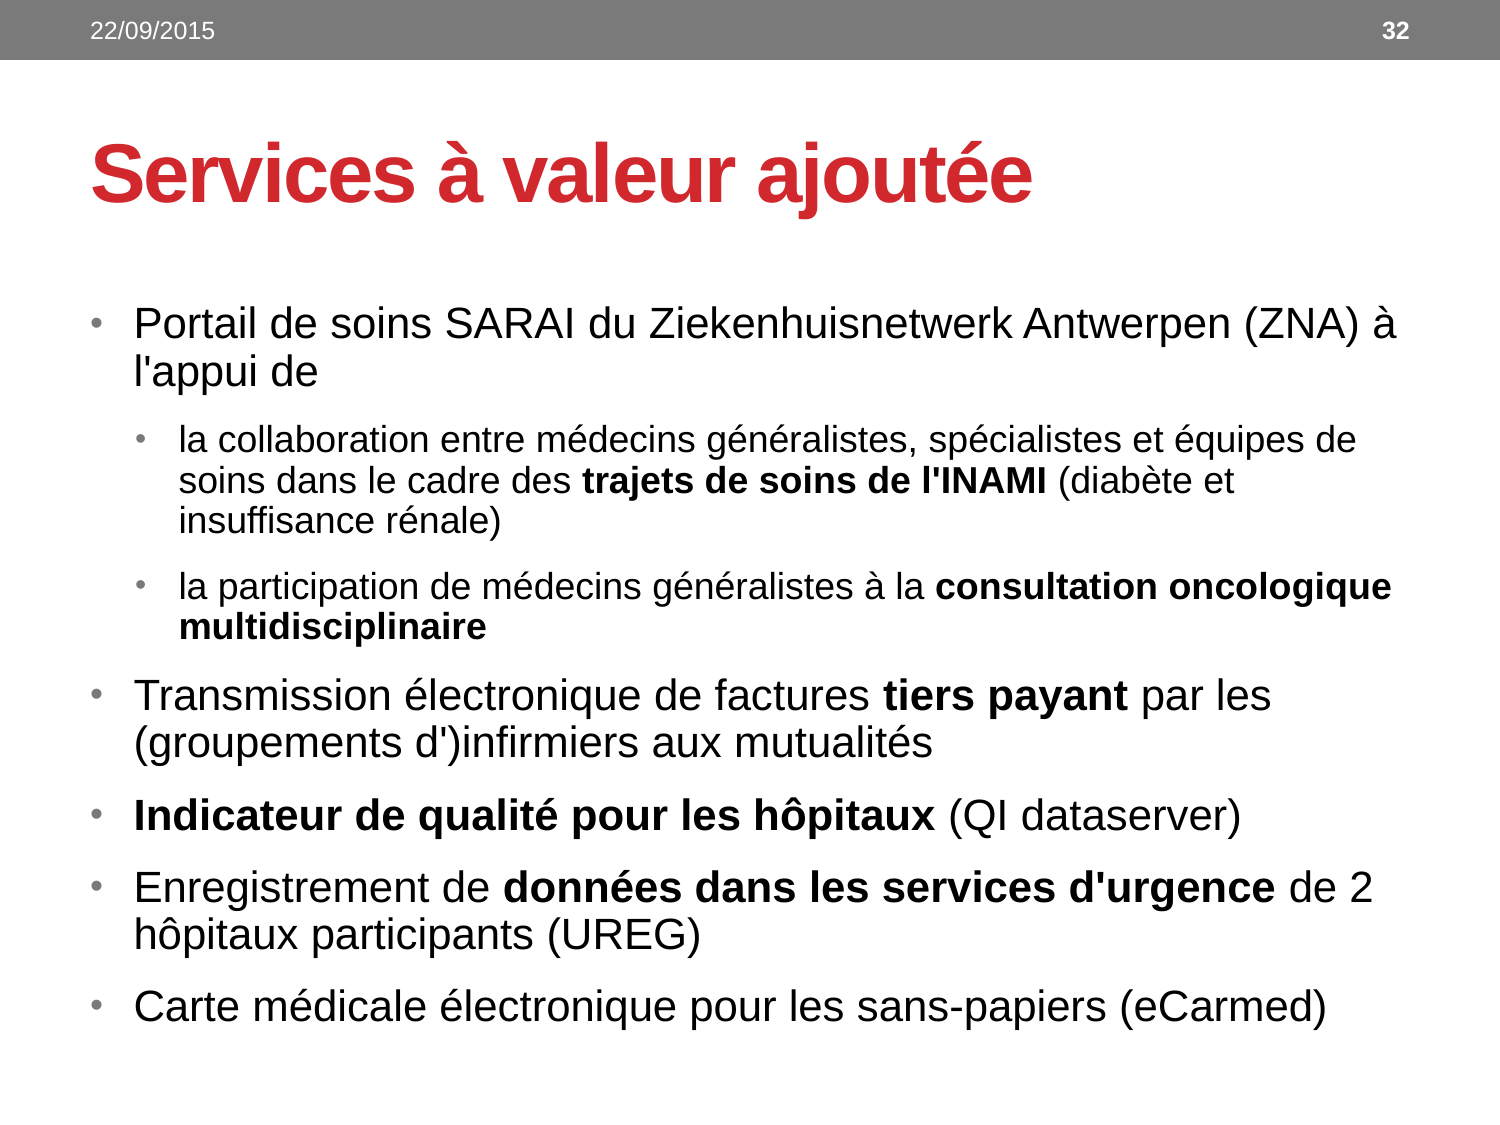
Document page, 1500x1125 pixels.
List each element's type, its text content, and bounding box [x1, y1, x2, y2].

list Portail de soins SARAI du Ziekenhuisnetwerk Antwerpen (ZNA) à l'appui de la collaboration entre médecins généralistes, spécialistes et équipes de soins dans le cadre des trajets de soins de l'INAMI (diabète et insuffisance rénale) la participation de médecins généralistes à la consultation oncologique multidisciplinaire Transmission électronique de factures tiers payant par les (groupements d')infirmiers aux mutualités Indicateur de qualité pour les hôpitaux (QI dataserver) Enregistrement de données dans les services d'urgence de 2 hôpitaux participants (UREG) Carte médicale électronique pour les sans-papiers (eCarmed) [75, 218, 1432, 1094]
title Services à valeur ajoutée [75, 87, 1425, 250]
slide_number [75, 3, 550, 57]
slide_number 32 [1250, 3, 1425, 57]
